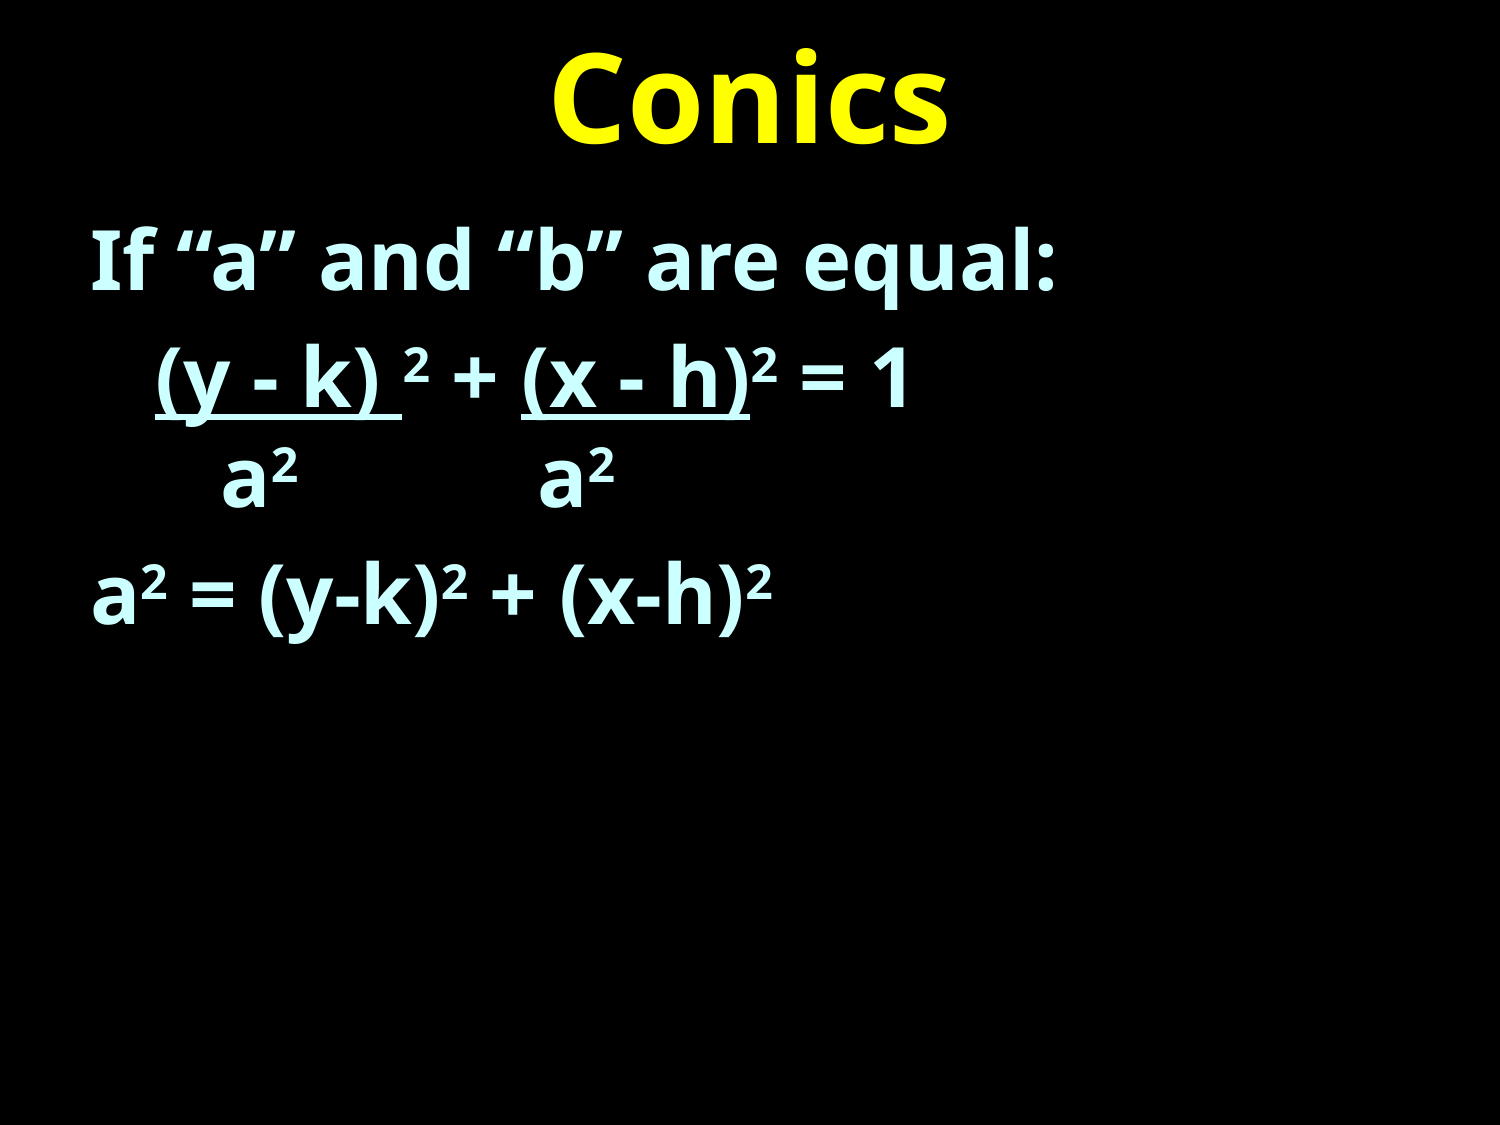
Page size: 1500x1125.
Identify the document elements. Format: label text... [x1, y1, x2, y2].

list If “a” and “b” are equal: (y - k) 2 + (x - h)2 = 1 a2 a2 a2 = (y-k)2 + (x-h)2 [75, 200, 1425, 1125]
title Conics [0, 0, 1500, 188]
